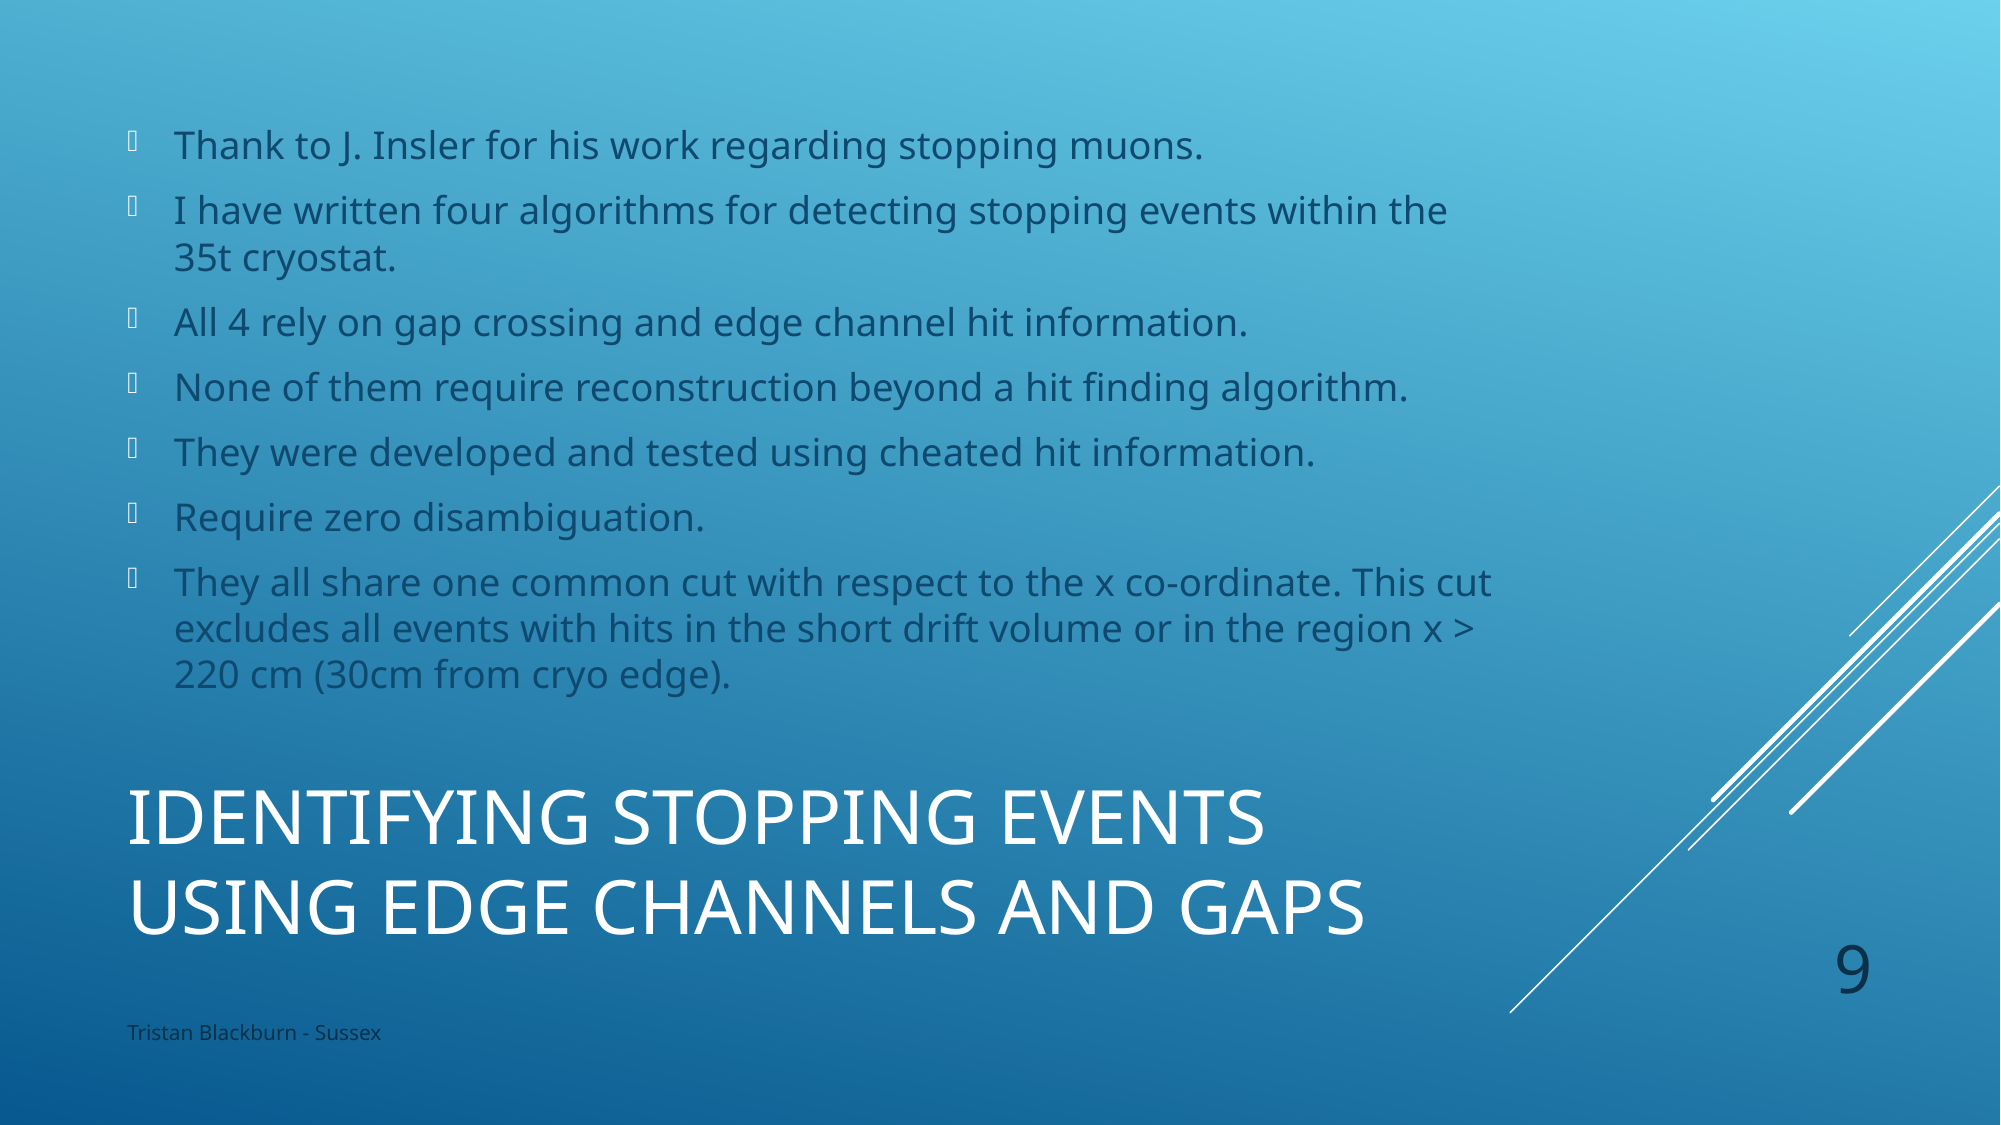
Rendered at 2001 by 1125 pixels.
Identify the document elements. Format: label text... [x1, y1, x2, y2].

list Thank to J. Insler for his work regarding stopping muons. I have written four algorithms for detecting stopping events within the 35t cryostat. All 4 rely on gap crossing and edge channel hit information. None of them require reconstruction beyond a hit finding algorithm. They were developed and tested using cheated hit information. Require zero disambiguation. They all share one common cut with respect to the x co-ordinate. This cut excludes all events with hits in the short drift volume or in the region x > 220 cm (30cm from cryo edge). [112, 112, 1513, 706]
title Identifying stopping events using edge channels and gaps [112, 736, 1513, 984]
footer Tristan Blackburn - Sussex [112, 1012, 1350, 1073]
slide_number 9 [1700, 915, 1888, 1025]
